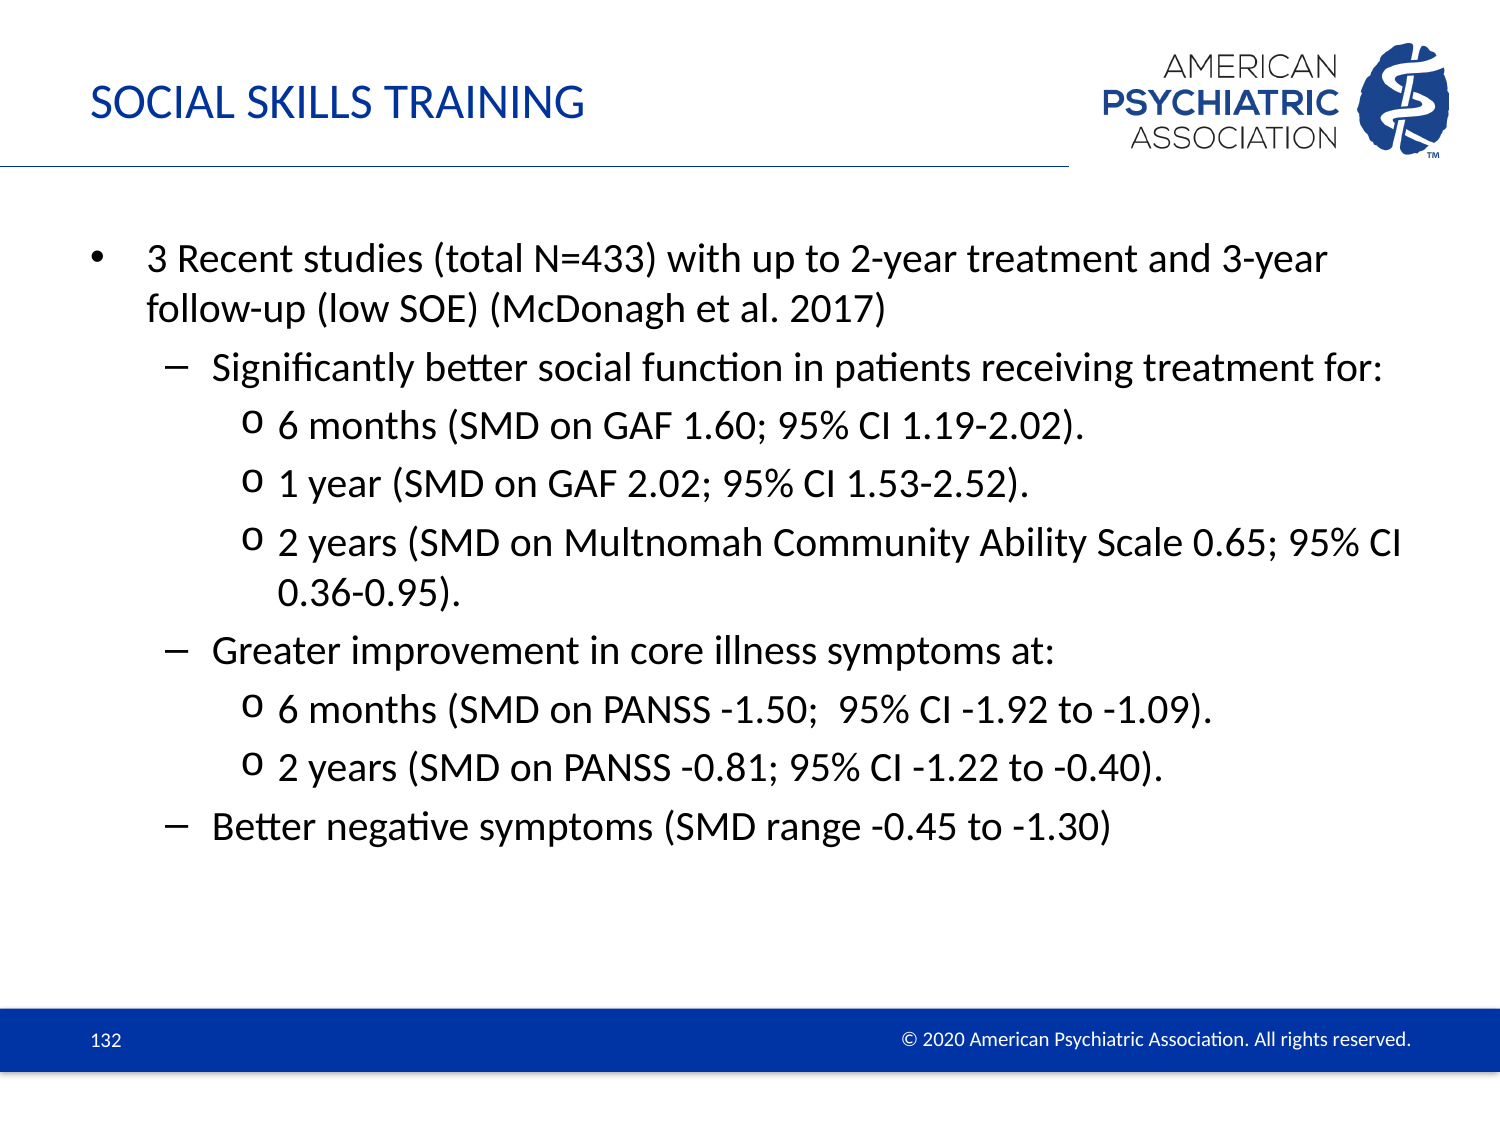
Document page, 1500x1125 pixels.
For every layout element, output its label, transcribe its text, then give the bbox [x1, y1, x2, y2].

list 3 Recent studies (total N=433) with up to 2-year treatment and 3-year follow-up (low SOE) (McDonagh et al. 2017) Significantly better social function in patients receiving treatment for: 6 months (SMD on GAF 1.60; 95% CI 1.19-2.02). 1 year (SMD on GAF 2.02; 95% CI 1.53-2.52). 2 years (SMD on Multnomah Community Ability Scale 0.65; 95% CI 0.36-0.95). Greater improvement in core illness symptoms at: 6 months (SMD on PANSS -1.50; 95% CI -1.92 to -1.09). 2 years (SMD on PANSS -0.81; 95% CI -1.22 to -0.40). Better negative symptoms (SMD range -0.45 to -1.30) [75, 223, 1427, 974]
title Social Skills Training [75, 50, 1070, 147]
